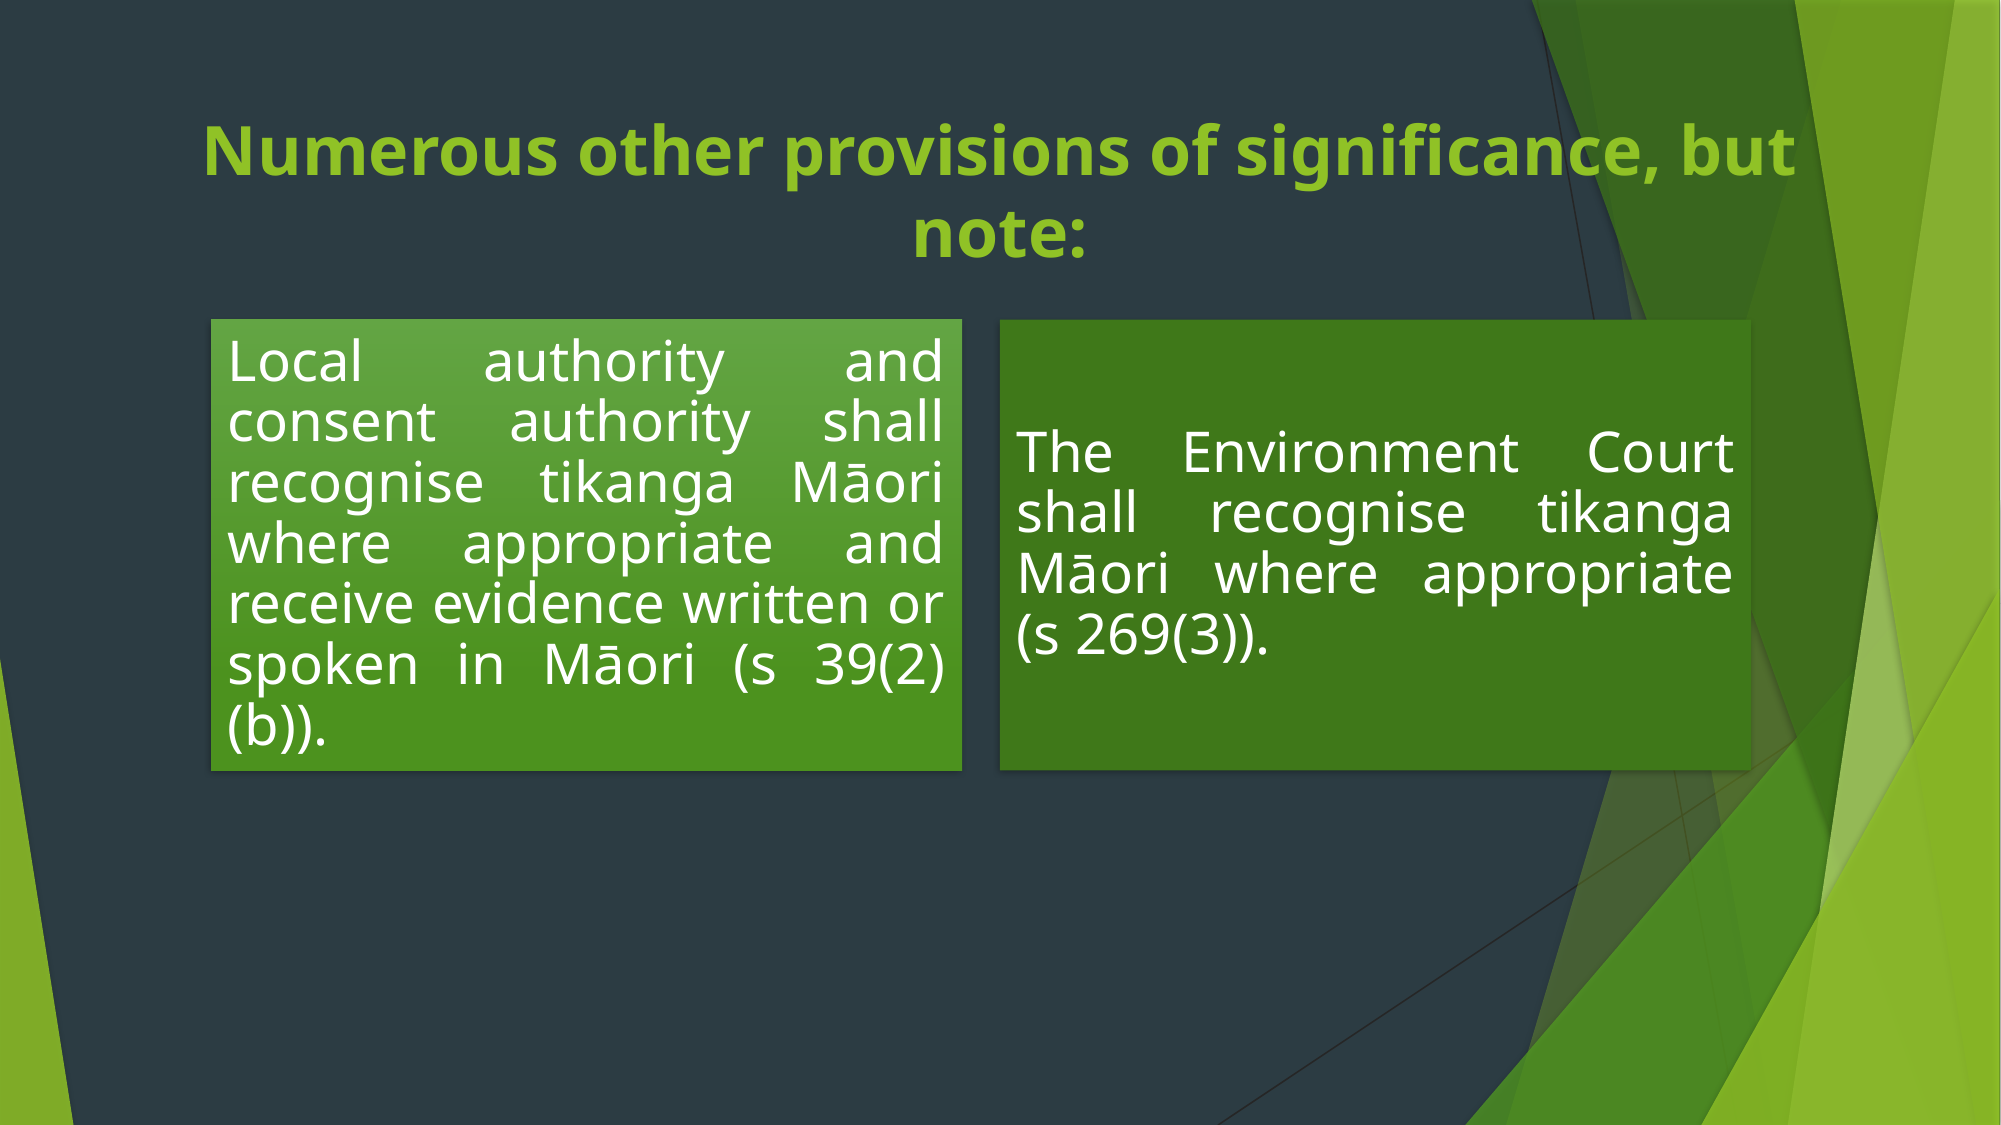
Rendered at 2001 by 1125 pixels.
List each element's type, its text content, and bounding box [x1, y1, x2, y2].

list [210, 319, 1790, 992]
title Numerous other provisions of significance, but note: [163, 99, 1837, 281]
